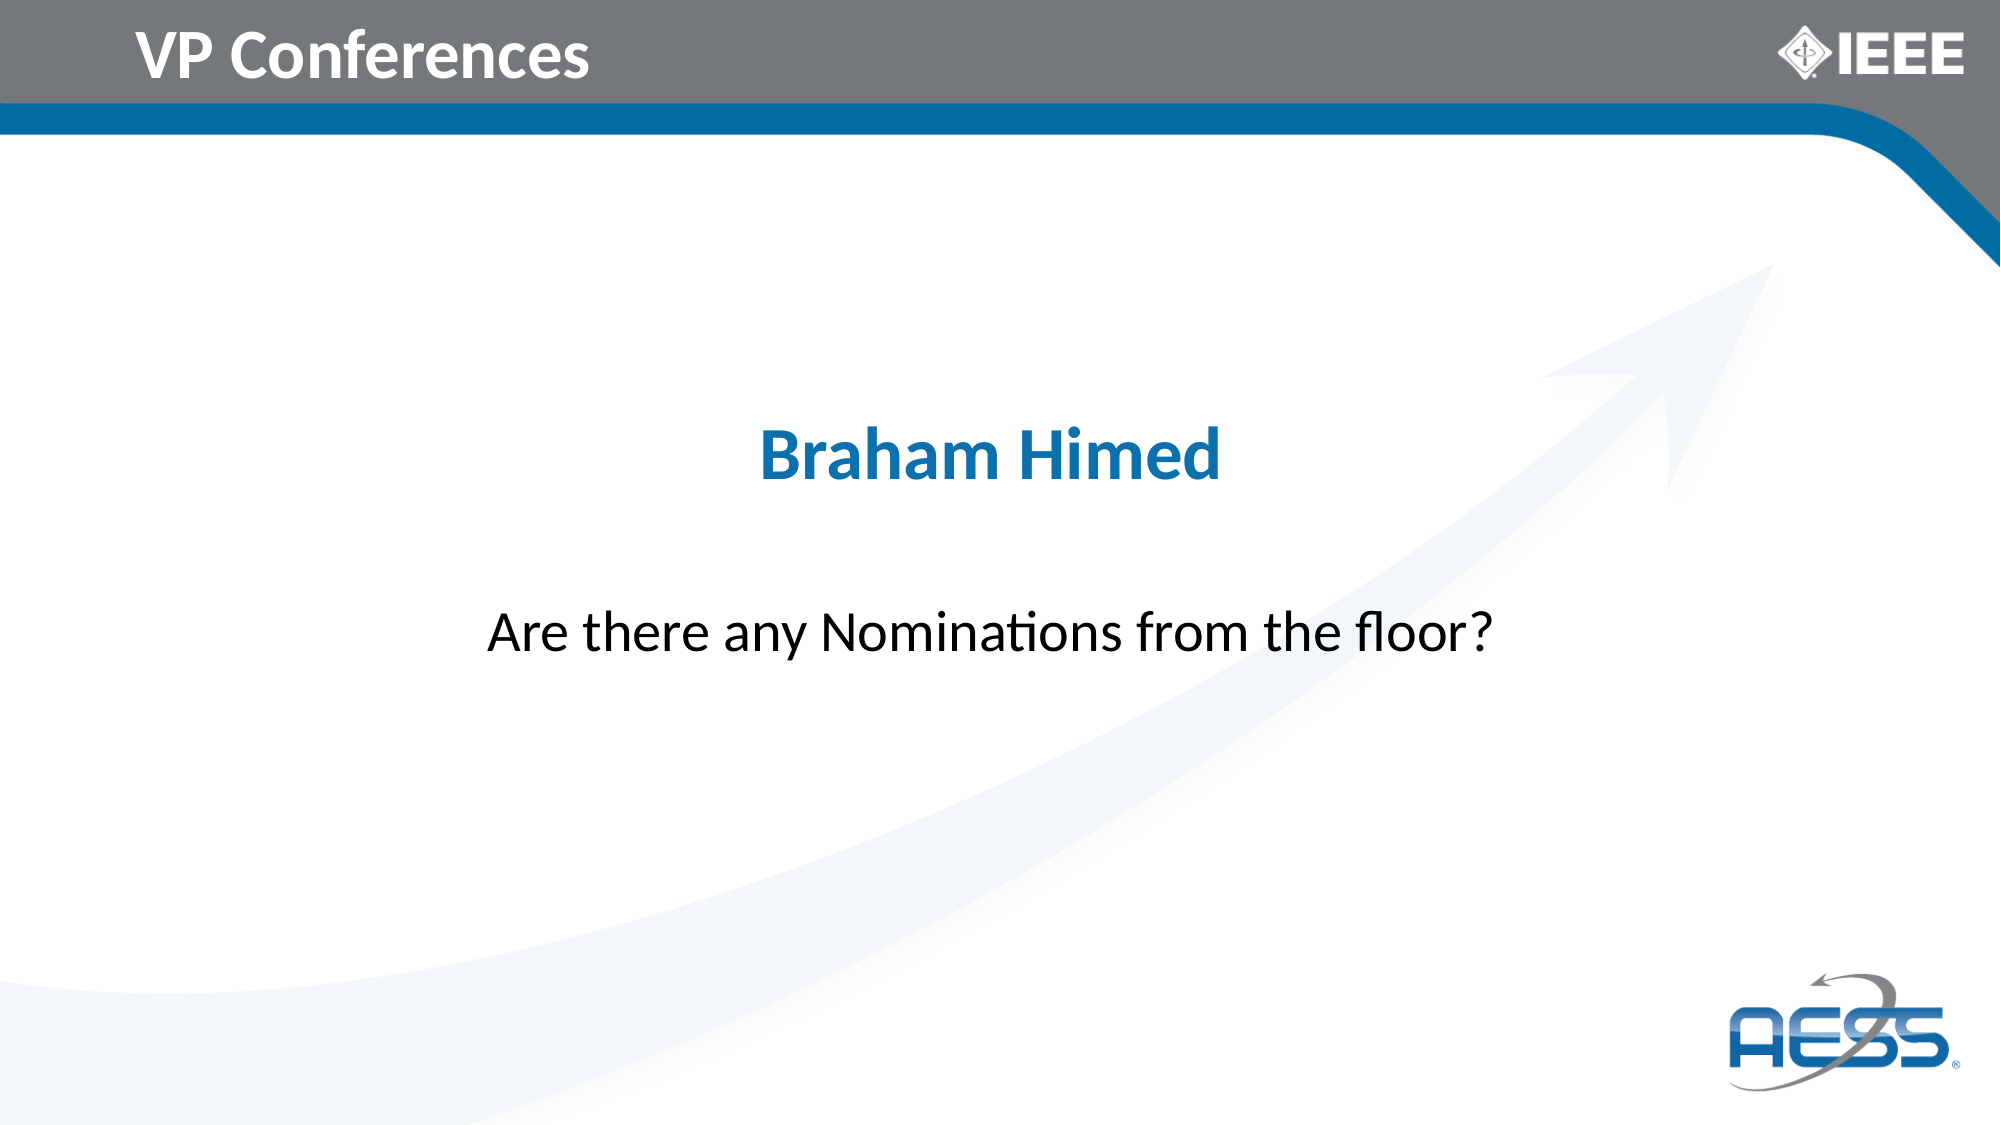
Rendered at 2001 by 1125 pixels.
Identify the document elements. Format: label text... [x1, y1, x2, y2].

list Braham Himed Are there any Nominations from the floor? [120, 195, 1863, 1014]
picture [0, 135, 2000, 1125]
picture [0, 0, 2000, 221]
title VP Conferences [120, 9, 1846, 90]
